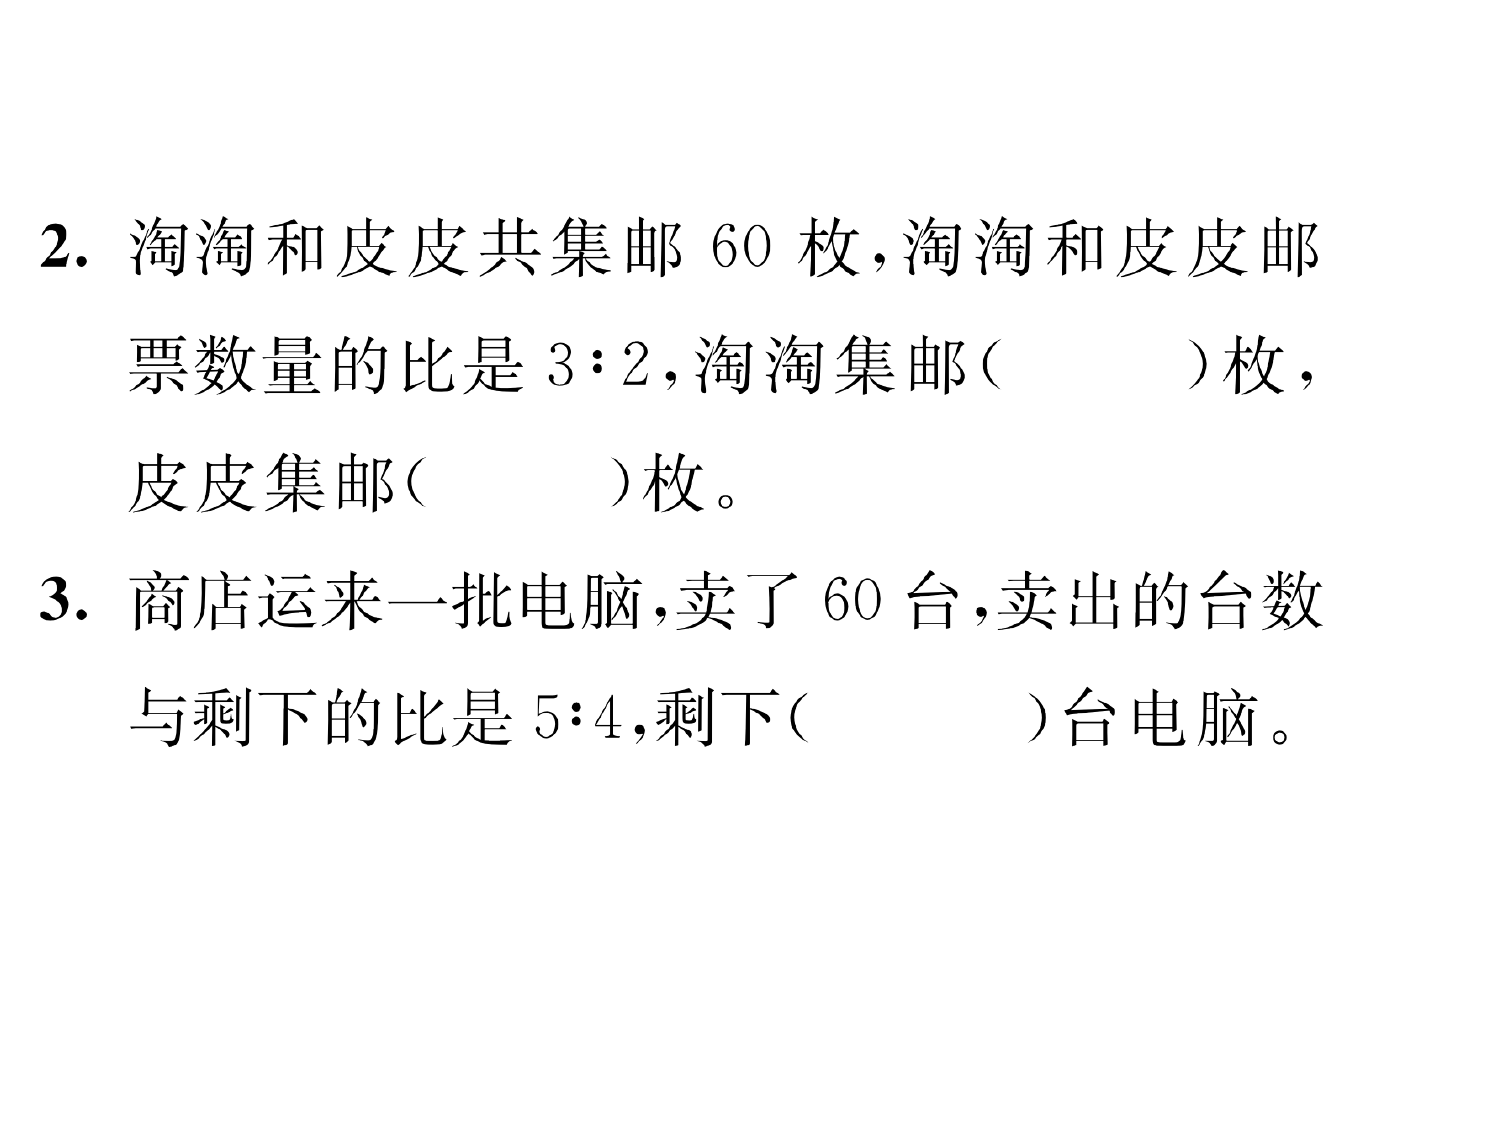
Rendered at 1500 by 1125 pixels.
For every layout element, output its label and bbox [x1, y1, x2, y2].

picture [35, 177, 1453, 772]
